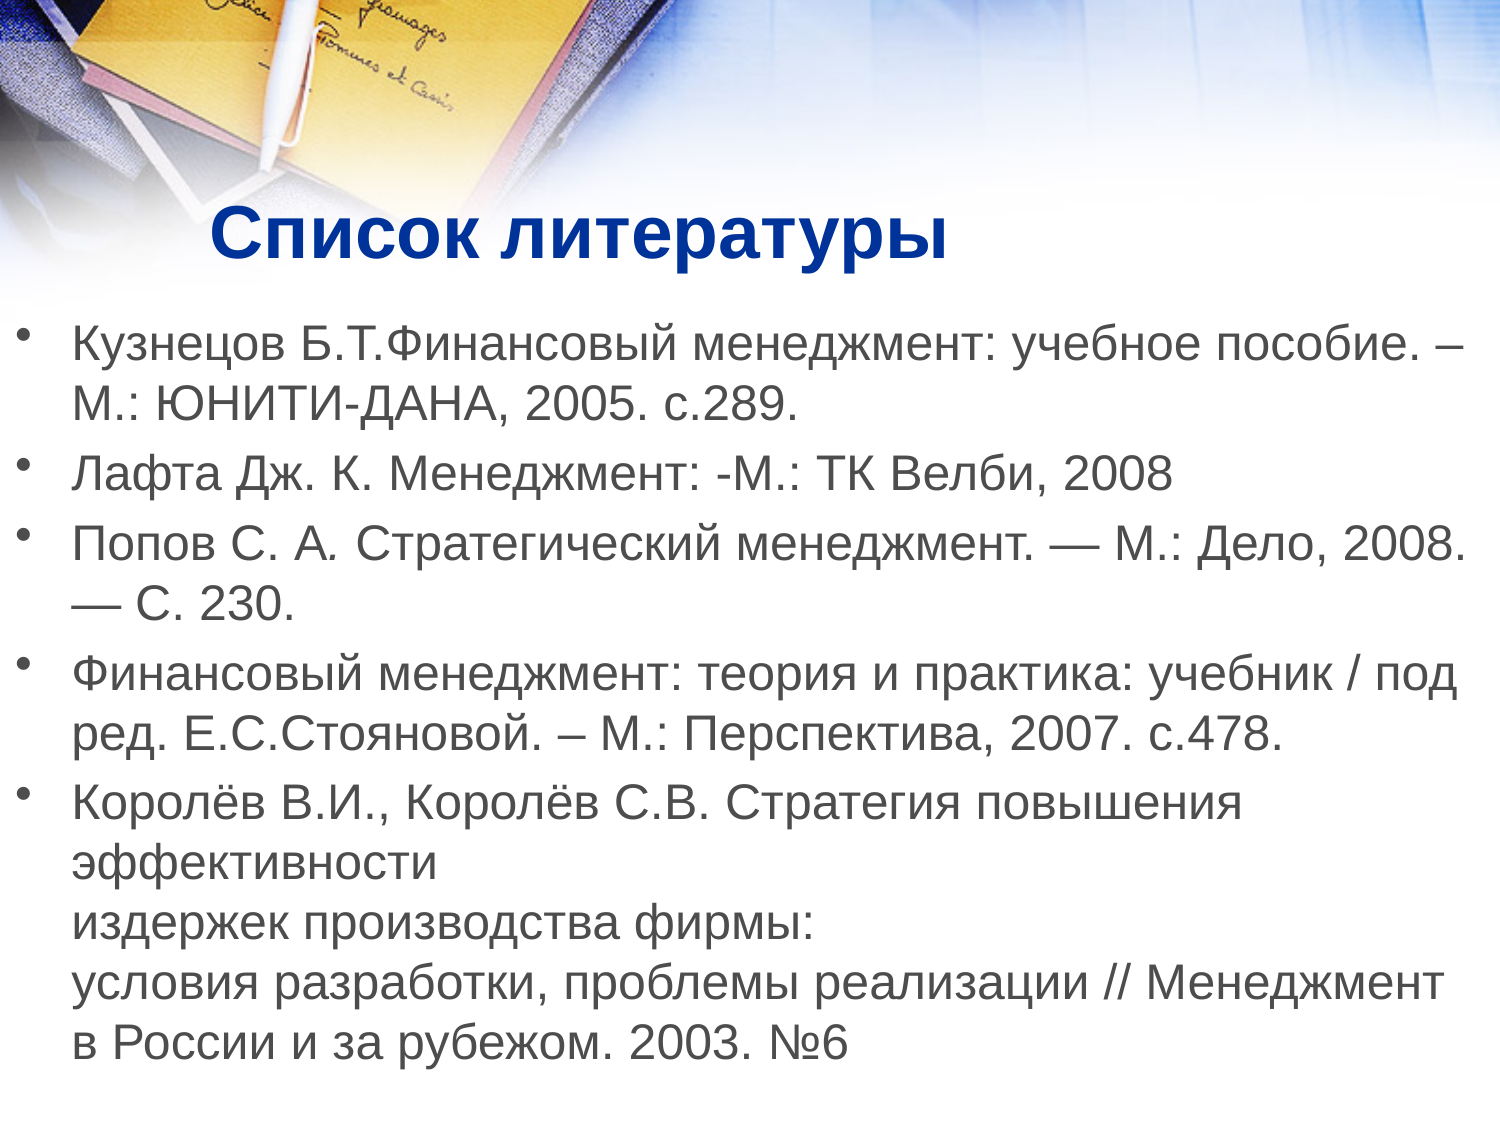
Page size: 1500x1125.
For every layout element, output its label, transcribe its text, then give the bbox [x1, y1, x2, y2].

list Кузнецов Б.Т.Финансовый менеджмент: учебное пособие. – М.: ЮНИТИ-ДАНА, 2005. с.289. Лафта Дж. К. Менеджмент: -М.: ТК Велби, 2008 Попов С. А. Стратегический менеджмент. — М.: Дело, 2008. — С. 230. Финансовый менеджмент: теория и практика: учебник / под ред. Е.С.Стояновой. – М.: Перспектива, 2007. с.478. Королёв В.И., Королёв С.В. Стратегия повышения эффективности издержек производства фирмы: условия разработки, проблемы реализации // Менеджмент в России и за рубежом. 2003. №6 [0, 302, 1500, 953]
title Список литературы [194, 231, 1270, 302]
picture [0, 0, 1500, 302]
picture [0, 953, 1500, 1125]
